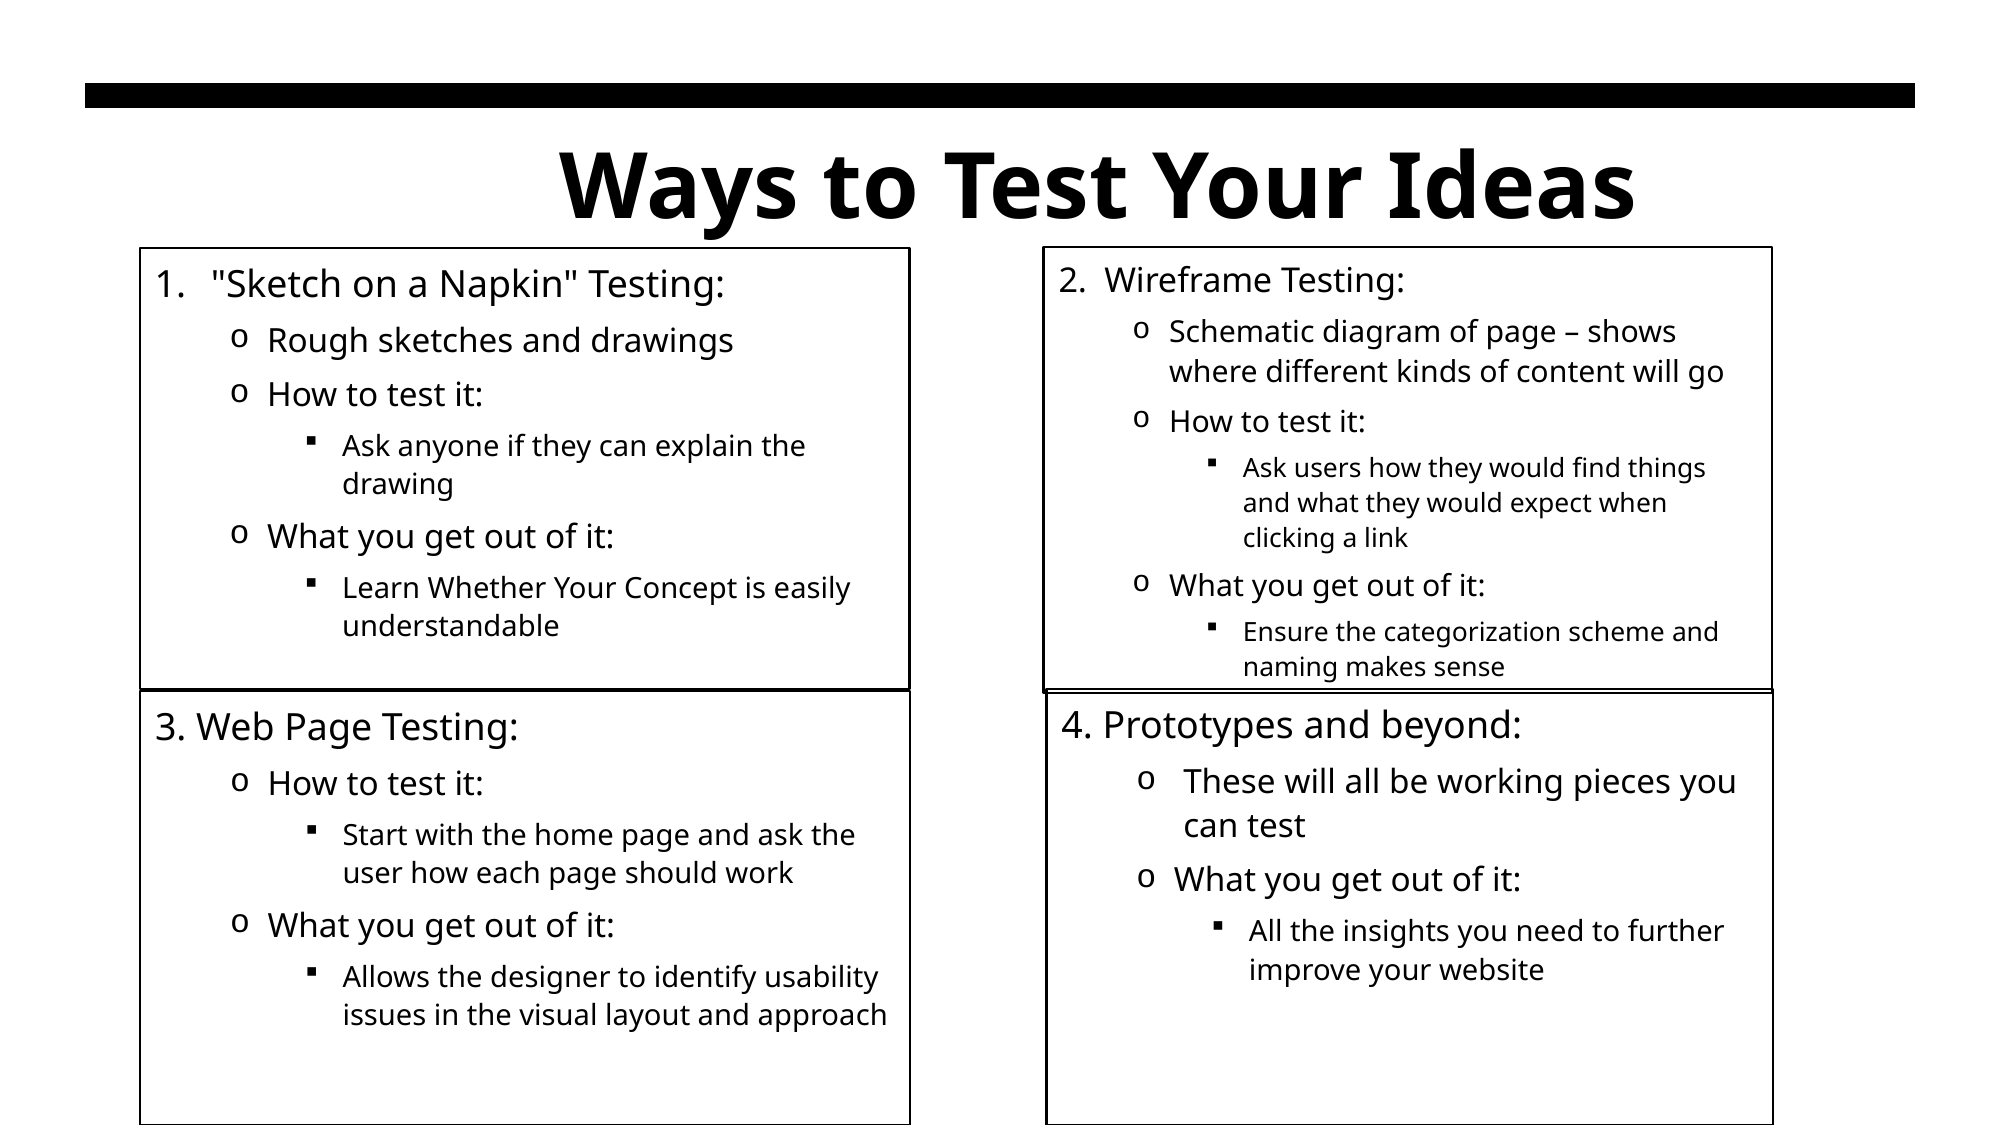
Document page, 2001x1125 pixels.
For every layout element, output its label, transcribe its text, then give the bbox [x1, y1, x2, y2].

text_box 4. Prototypes and beyond: These will all be working pieces you can test What you get out of it: All the insights you need to further improve your website [1046, 689, 1774, 1125]
title Ways to Test Your Ideas [85, 119, 1916, 360]
text_box 3. Web Page Testing: How to test it: Start with the home page and ask the user how each page should work What you get out of it: Allows the designer to identify usability issues in the visual layout and approach [139, 691, 910, 1125]
list "Sketch on a Napkin" Testing: Rough sketches and drawings How to test it: Ask anyone if they can explain the drawing What you get out of it: Learn Whether Your Concept is easily understandable [139, 247, 910, 689]
text_box 2. Wireframe Testing: Schematic diagram of page – shows where different kinds of content will go How to test it: Ask users how they would find things and what they would expect when clicking a link What you get out of it: Ensure the categorization scheme and naming makes sense [1043, 247, 1773, 693]
